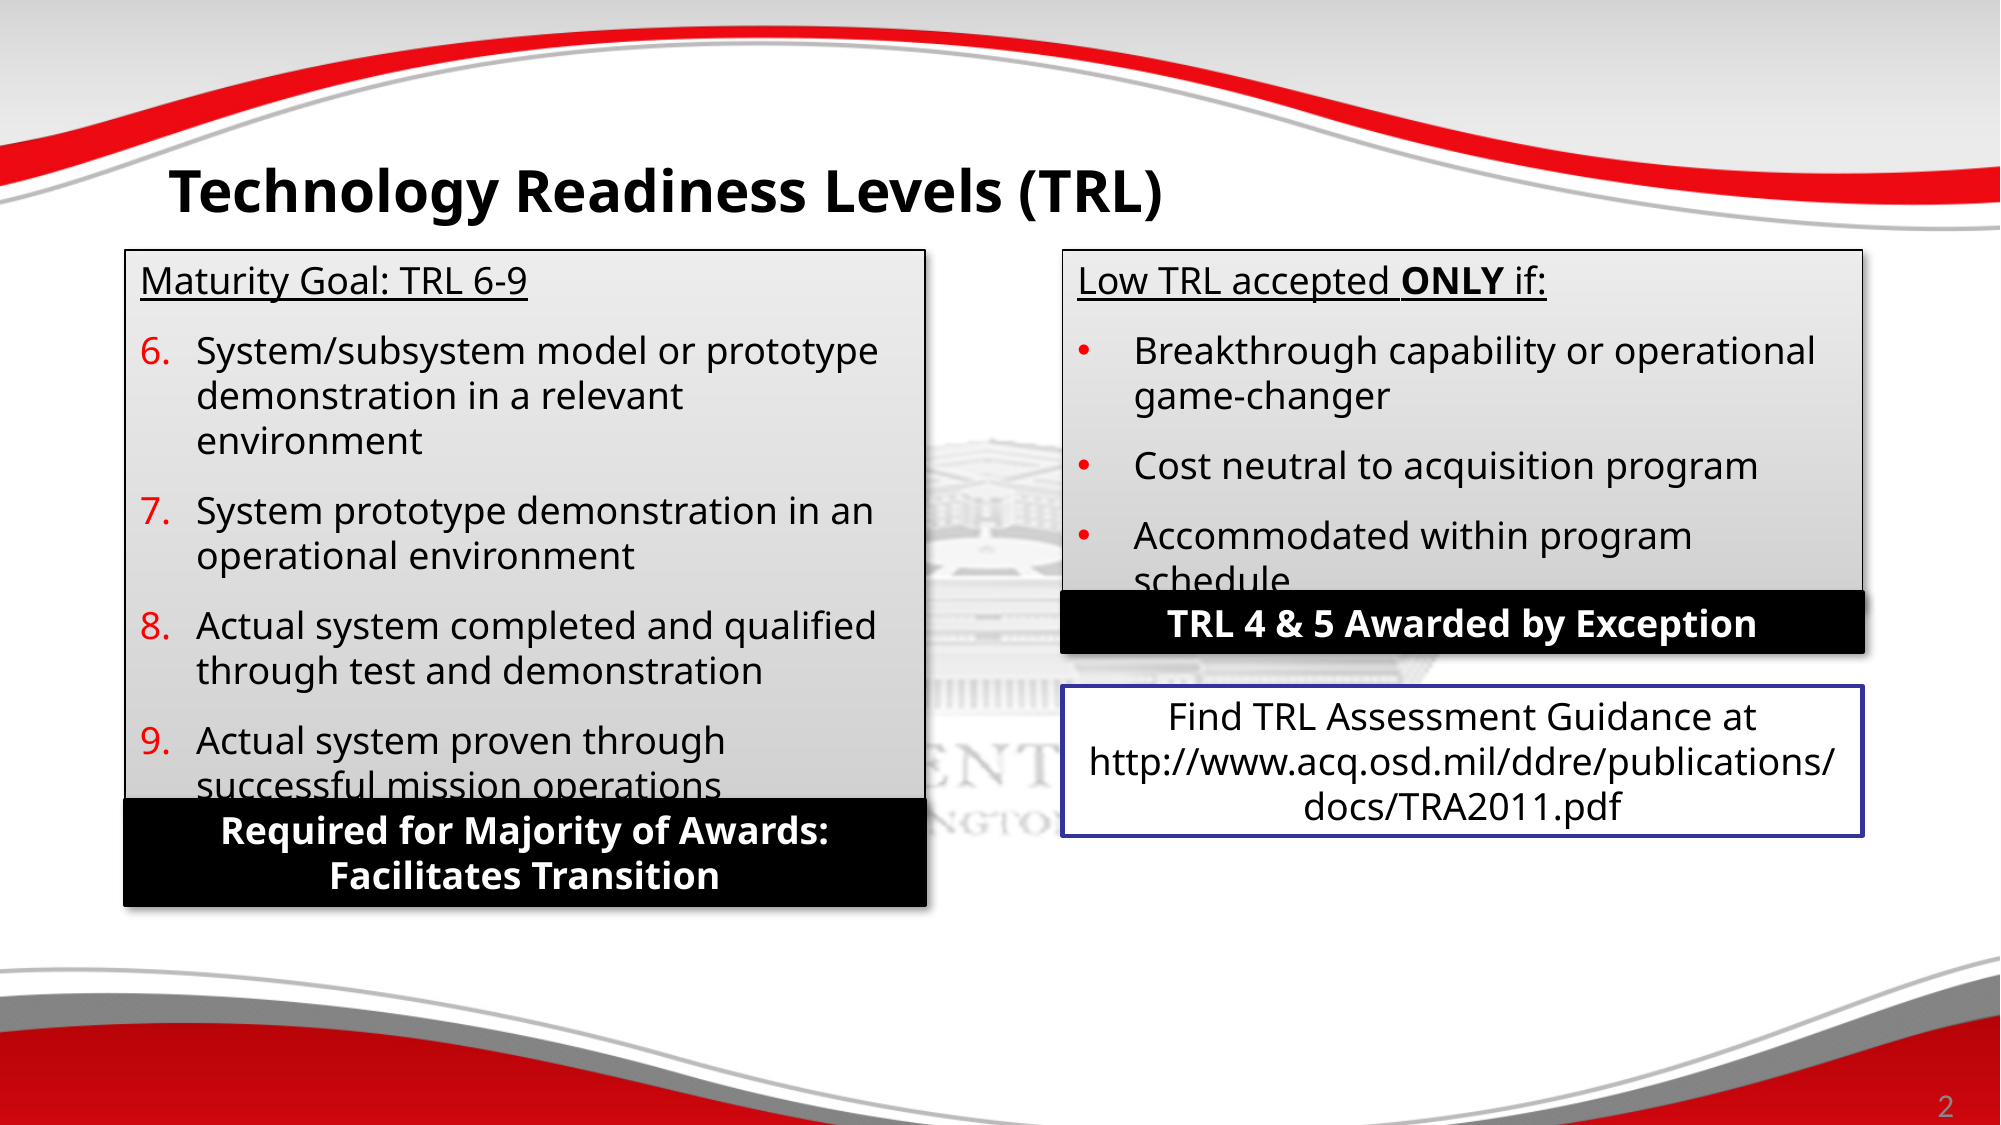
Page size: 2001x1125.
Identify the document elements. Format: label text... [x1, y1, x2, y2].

picture [0, 0, 2000, 1125]
text_box Low TRL accepted ONLY if: Breakthrough capability or operational game-changer Cost neutral to acquisition program Accommodated within program schedule [1062, 249, 1863, 590]
text_box Required for Majority of Awards: Facilitates Transition [123, 798, 927, 907]
title Technology Readiness Levels (TRL) [161, 149, 1414, 238]
text_box Find TRL Assessment Guidance at http://www.acq.osd.mil/ddre/publications/docs/TRA2011.pdf [1060, 684, 1865, 838]
text_box Maturity Goal: TRL 6-9 System/subsystem model or prototype demonstration in a relevant environment System prototype demonstration in an operational environment Actual system completed and qualified through test and demonstration Actual system proven through successful mission operations [124, 249, 926, 798]
text_box TRL 4 & 5 Awarded by Exception [1060, 590, 1865, 654]
slide_number 22 [1921, 1082, 1963, 1125]
